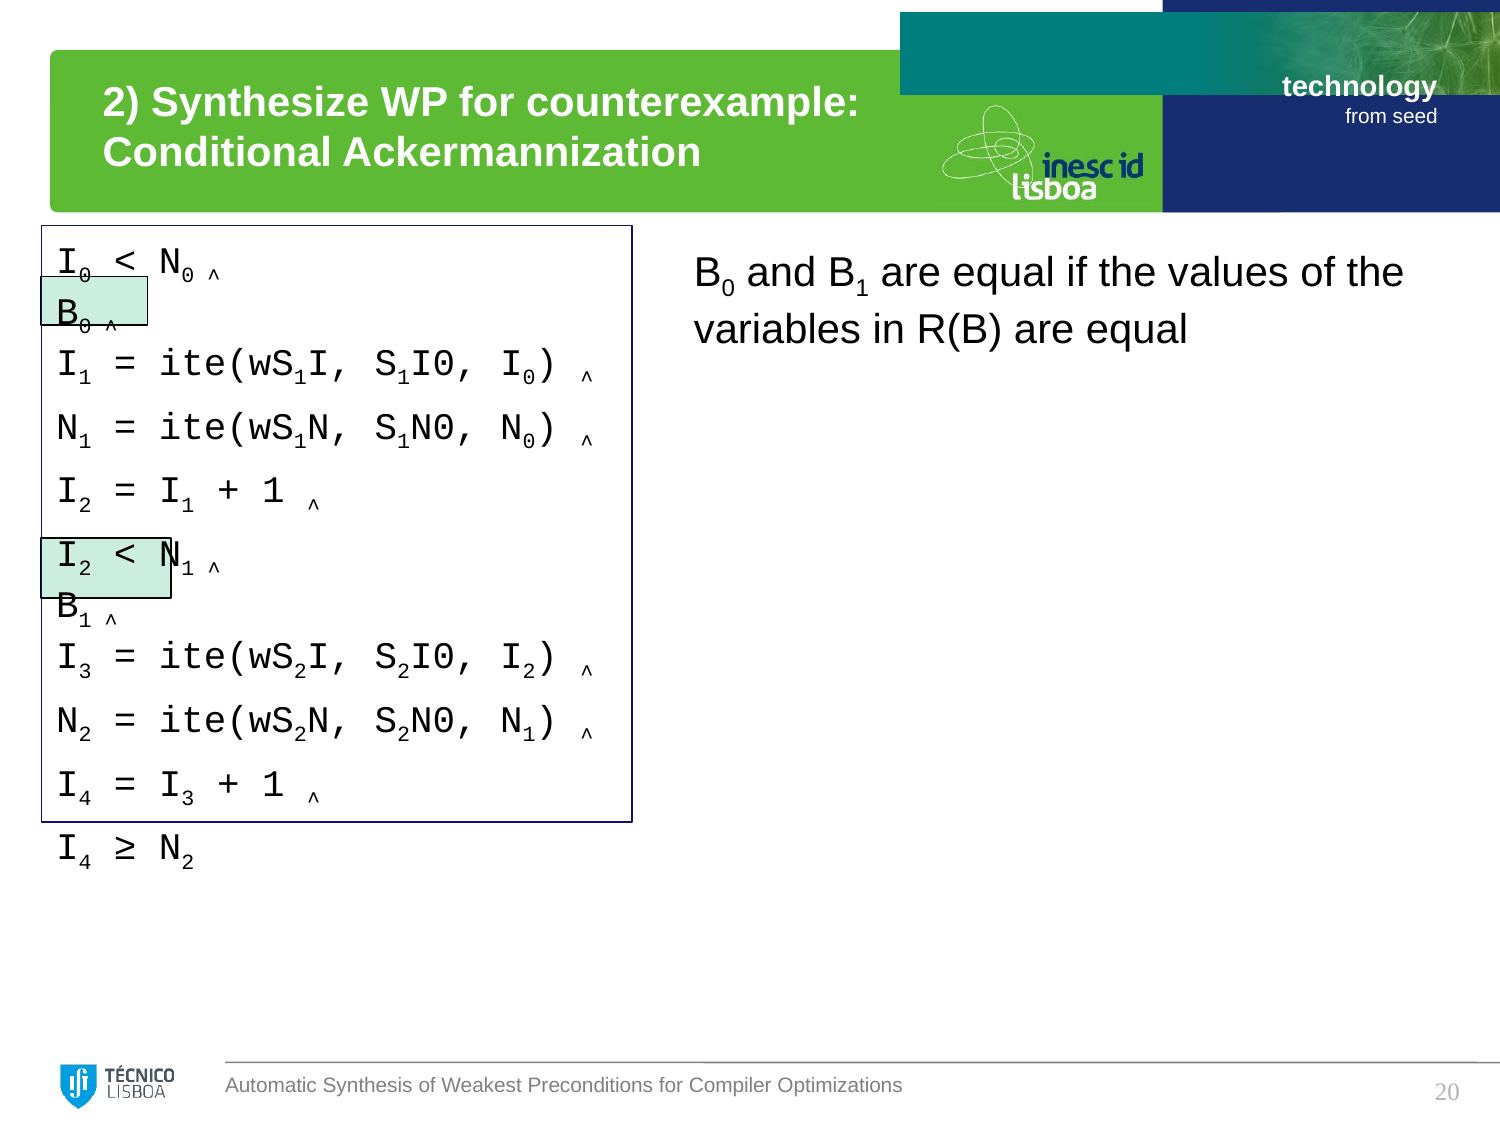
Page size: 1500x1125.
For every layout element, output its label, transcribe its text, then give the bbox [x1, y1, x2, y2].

picture [900, 12, 1500, 95]
text_box [41, 225, 632, 822]
picture [1408, 83, 1415, 93]
picture [1364, 83, 1371, 93]
picture [1348, 83, 1354, 95]
picture [1330, 83, 1336, 95]
picture [45, 1051, 188, 1118]
footer Automatic Synthesis of Weakest Preconditions for Compiler Optimizations [225, 1071, 1225, 1110]
slide_number 20 [1316, 1060, 1475, 1121]
picture [1390, 83, 1397, 93]
picture [937, 99, 1150, 205]
title 2) Synthesize WP for counterexample: Conditional Ackermannization [87, 67, 888, 200]
text_box B0 and B1 are equal if the values of the variables in R(B) are equal [679, 237, 1483, 359]
